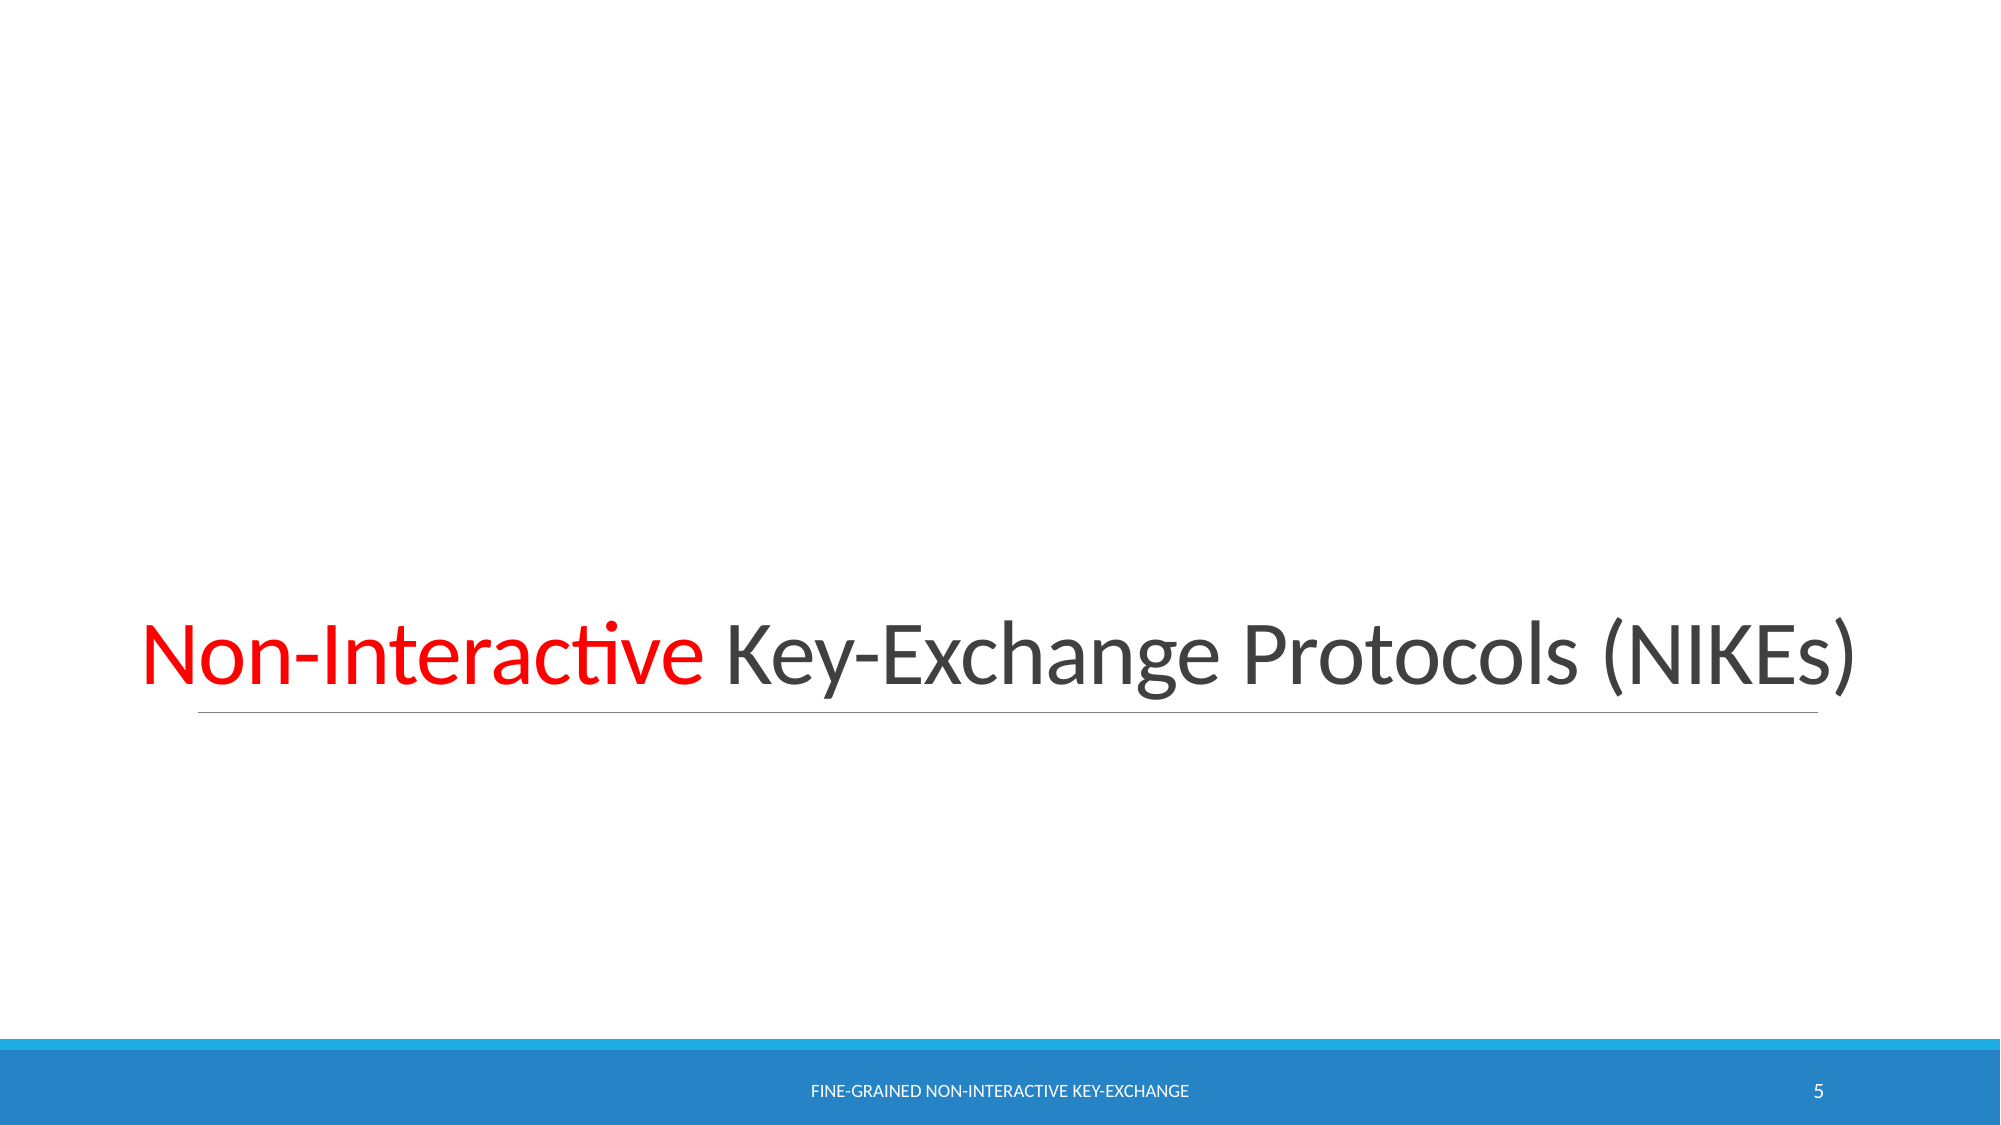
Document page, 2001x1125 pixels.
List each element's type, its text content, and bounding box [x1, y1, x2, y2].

footer Fine-Grained Non-Interactive Key-Exchange [604, 1059, 1396, 1120]
title Non-Interactive Key-Exchange Protocols (NIKEs) [119, 485, 1880, 711]
slide_number 5 [1624, 1059, 1840, 1120]
